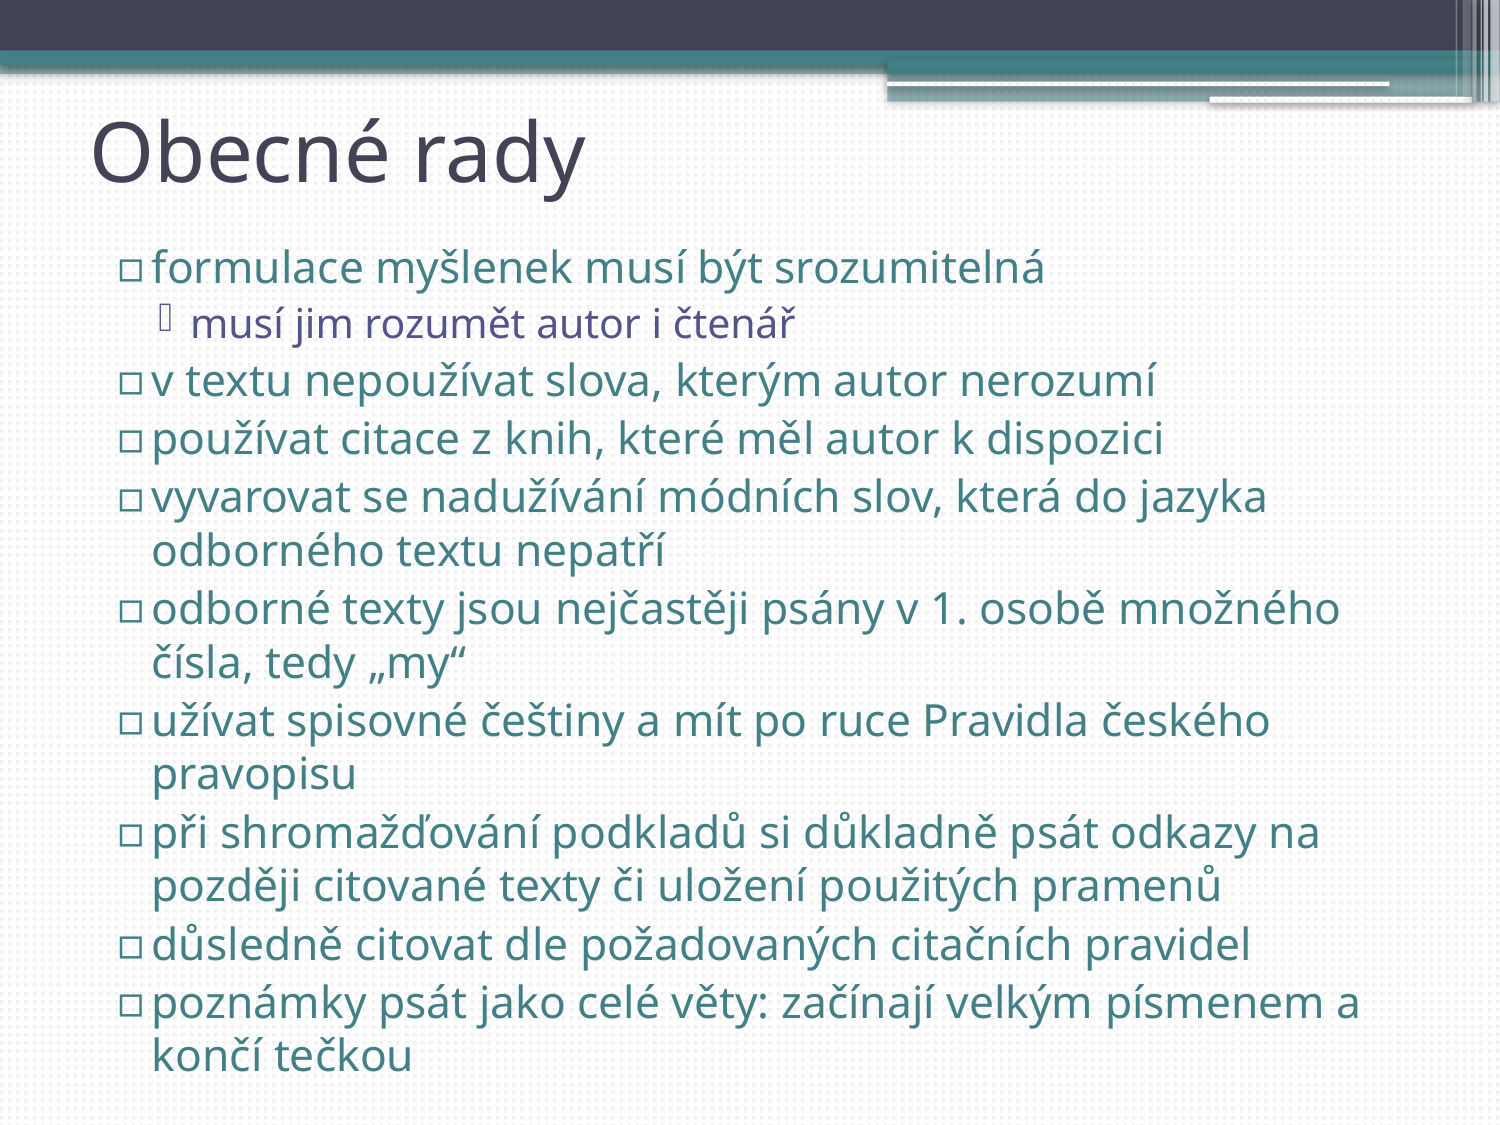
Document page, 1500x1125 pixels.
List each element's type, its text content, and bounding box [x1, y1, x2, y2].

title Obecné rady [75, 66, 774, 231]
list formulace myšlenek musí být srozumitelná musí jim rozumět autor i čtenář v textu nepoužívat slova, kterým autor nerozumí používat citace z knih, které měl autor k dispozici vyvarovat se nadužívání módních slov, která do jazyka odborného textu nepatří odborné texty jsou nejčastěji psány v 1. osobě množného čísla, tedy „my“ užívat spisovné češtiny a mít po ruce Pravidla českého pravopisu při shromažďování podkladů si důkladně psát odkazy na později citované texty či uložení použitých pramenů důsledně citovat dle požadovaných citačních pravidel poznámky psát jako celé věty: začínají velkým písmenem a končí tečkou [41, 231, 1447, 1094]
